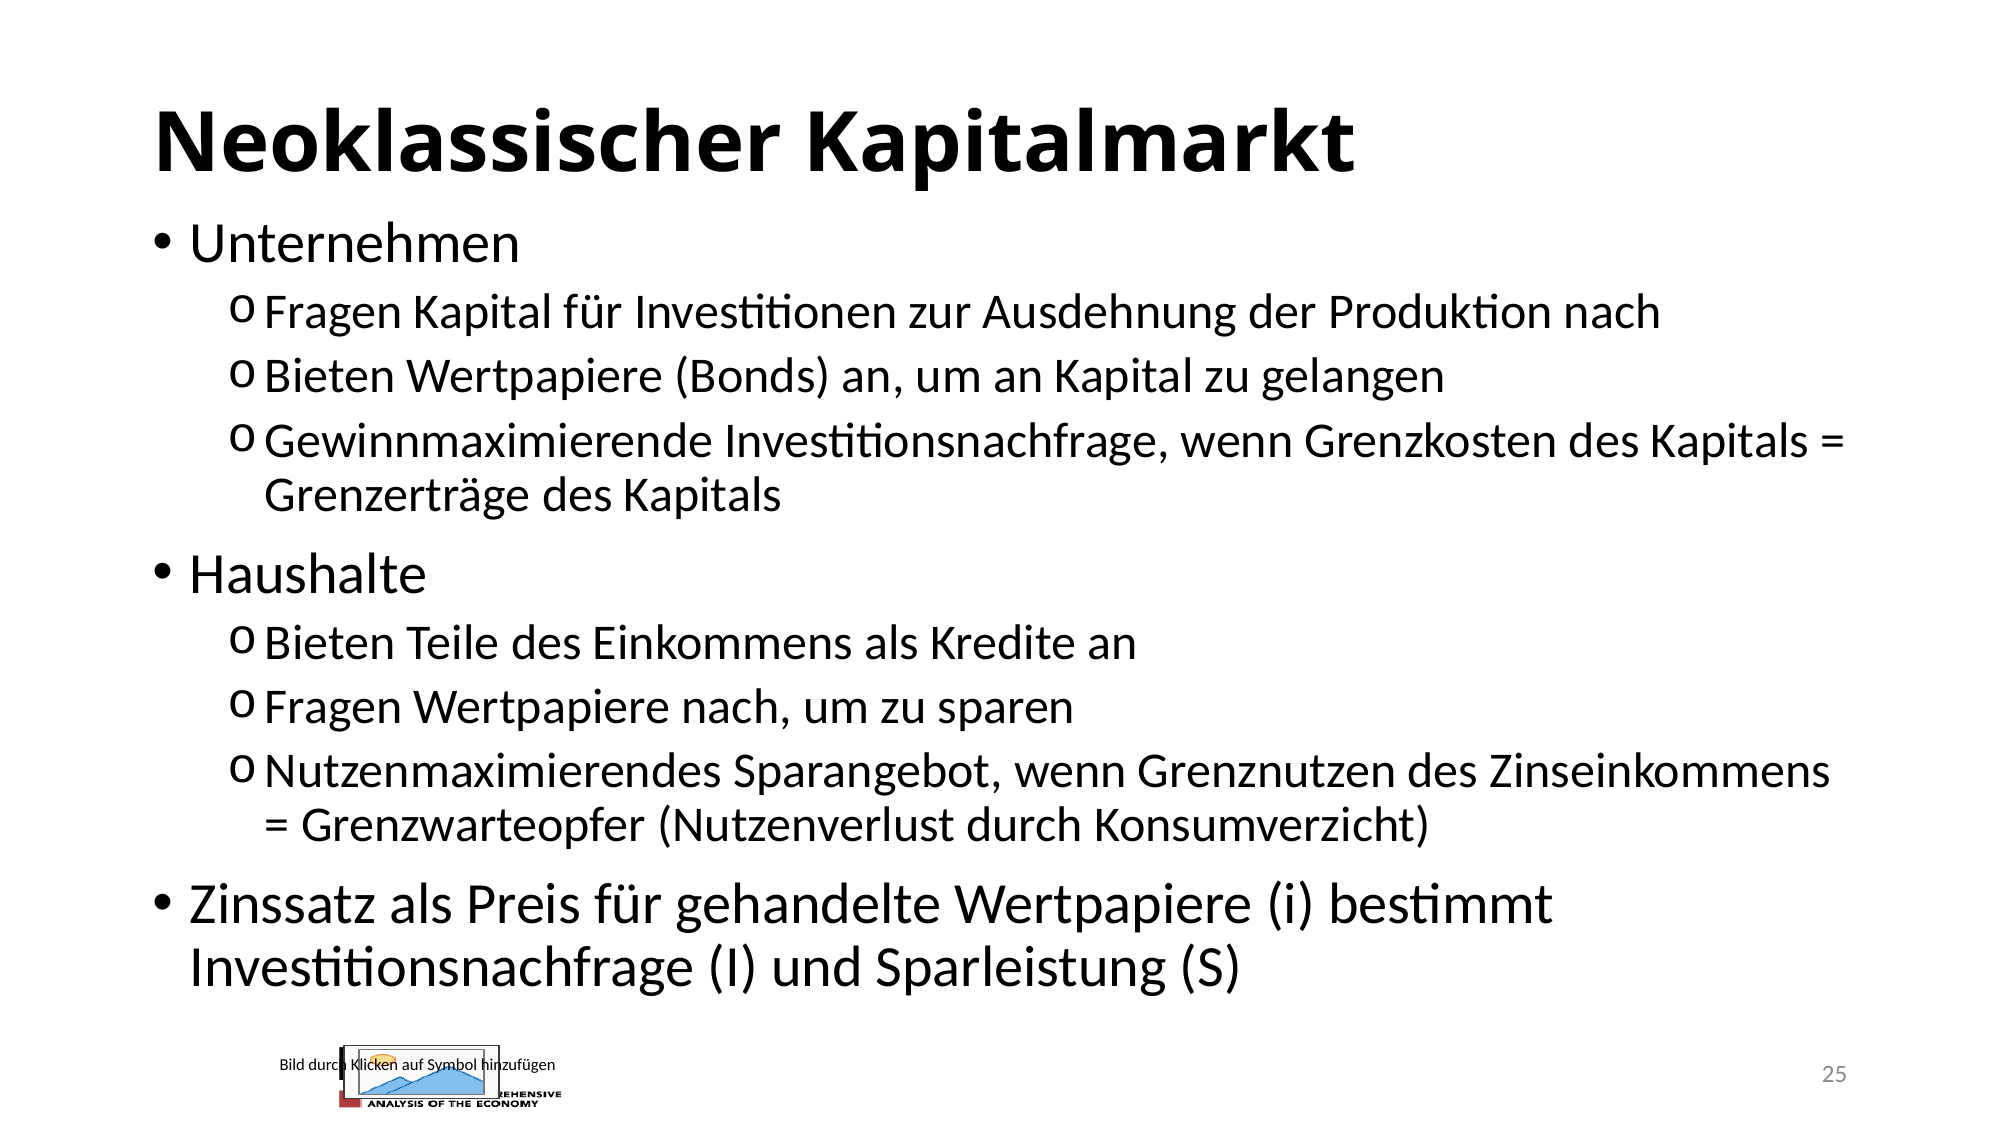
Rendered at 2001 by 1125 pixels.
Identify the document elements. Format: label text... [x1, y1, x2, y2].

slide_number 25 [1412, 1042, 1863, 1103]
list Unternehmen Fragen Kapital für Investitionen zur Ausdehnung der Produktion nach Bieten Wertpapiere (Bonds) an, um an Kapital zu gelangen Gewinnmaximierende Investitionsnachfrage, wenn Grenzkosten des Kapitals = Grenzerträge des Kapitals Haushalte Bieten Teile des Einkommens als Kredite an Fragen Wertpapiere nach, um zu sparen Nutzenmaximierendes Sparangebot, wenn Grenznutzen des Zinseinkommens = Grenzwarteopfer (Nutzenverlust durch Konsumverzicht) Zinssatz als Preis für gehandelte Wertpapiere (i) bestimmt Investitionsnachfrage (I) und Sparleistung (S) [137, 204, 1863, 1014]
title Neoklassischer Kapitalmarkt [137, 36, 1863, 204]
picture [338, 1029, 569, 1123]
